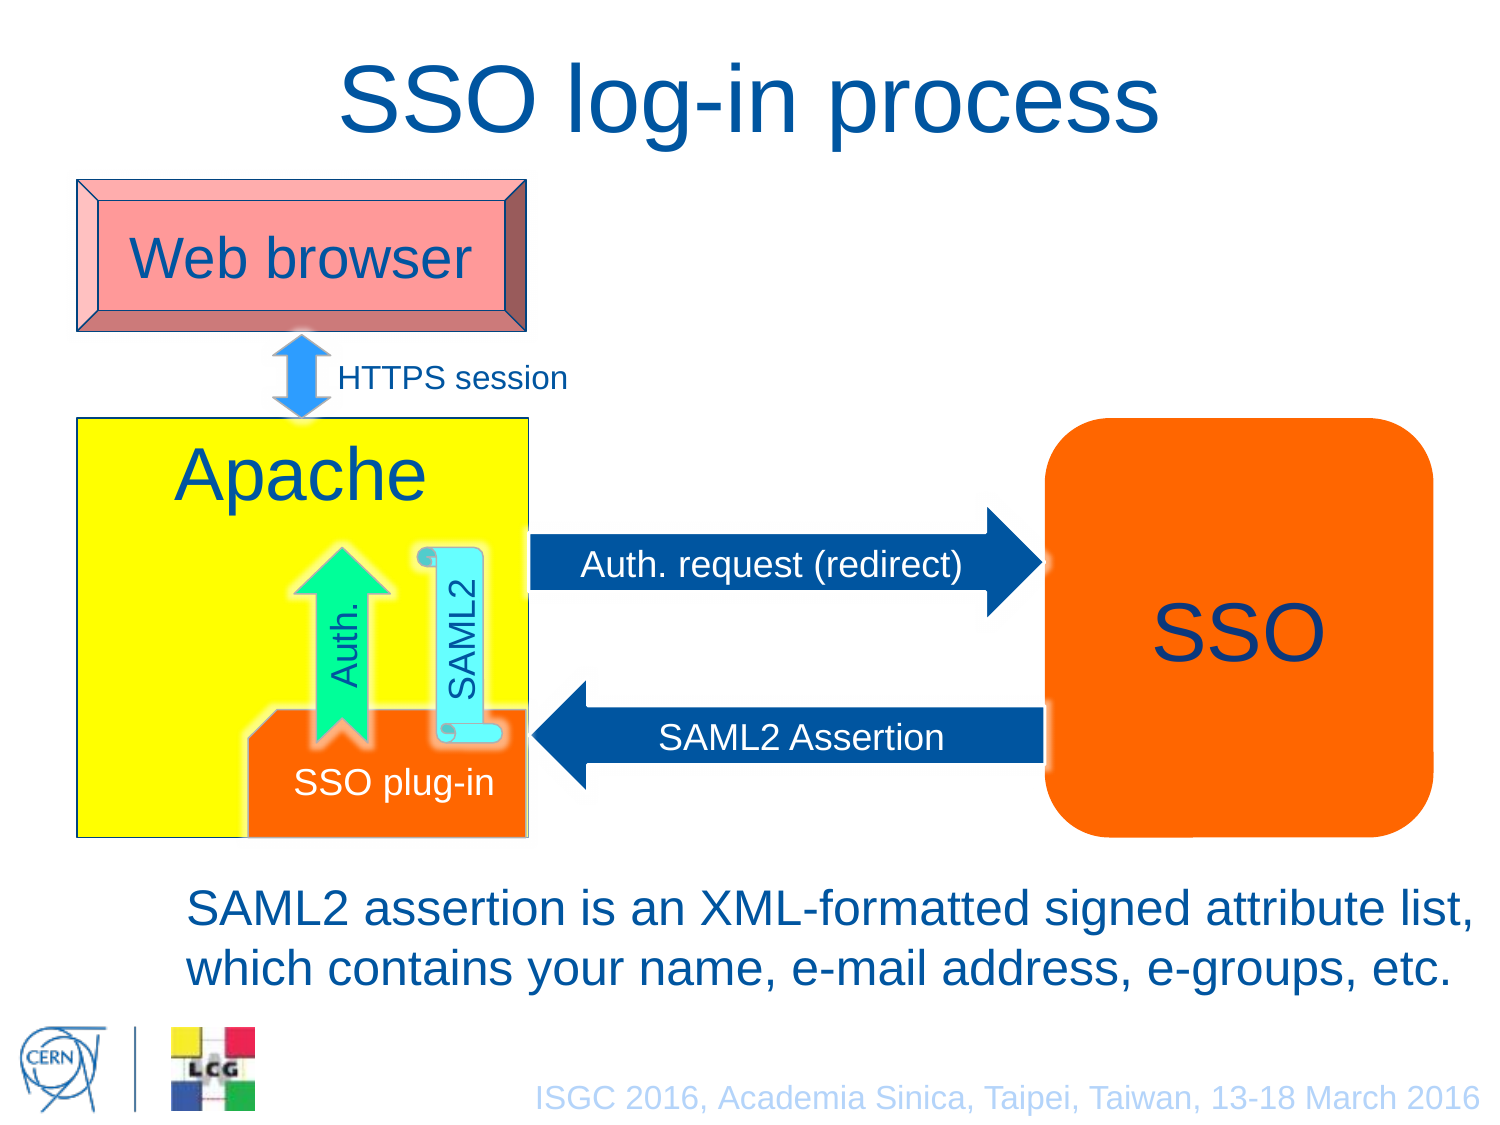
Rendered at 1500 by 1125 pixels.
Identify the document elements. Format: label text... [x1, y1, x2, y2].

text_box SSO log-in process [0, 0, 1500, 188]
text_box SAML2 assertion is an XML-formatted signed attribute list, which contains your name, e-mail address, e-groups, etc. [171, 868, 1500, 1003]
text_box Auth. request (redirect) [527, 501, 1046, 623]
text_box HTTPS session [322, 349, 594, 403]
text_box ISGC 2016, Academia Sinica, Taipei, Taiwan, 13-18 March 2016 [520, 1069, 1500, 1124]
text_box Web browser [76, 188, 527, 332]
text_box [272, 334, 325, 419]
text_box [325, 417, 529, 523]
text_box [76, 524, 529, 838]
picture [170, 1026, 256, 1112]
text_box SAML2 Assertion [537, 674, 1047, 796]
text_box Apache [76, 418, 526, 524]
text_box SAML2 [416, 546, 504, 744]
text_box SSO plug-in [247, 708, 527, 839]
text_box Auth. [293, 546, 392, 744]
text_box SSO [1044, 418, 1434, 838]
